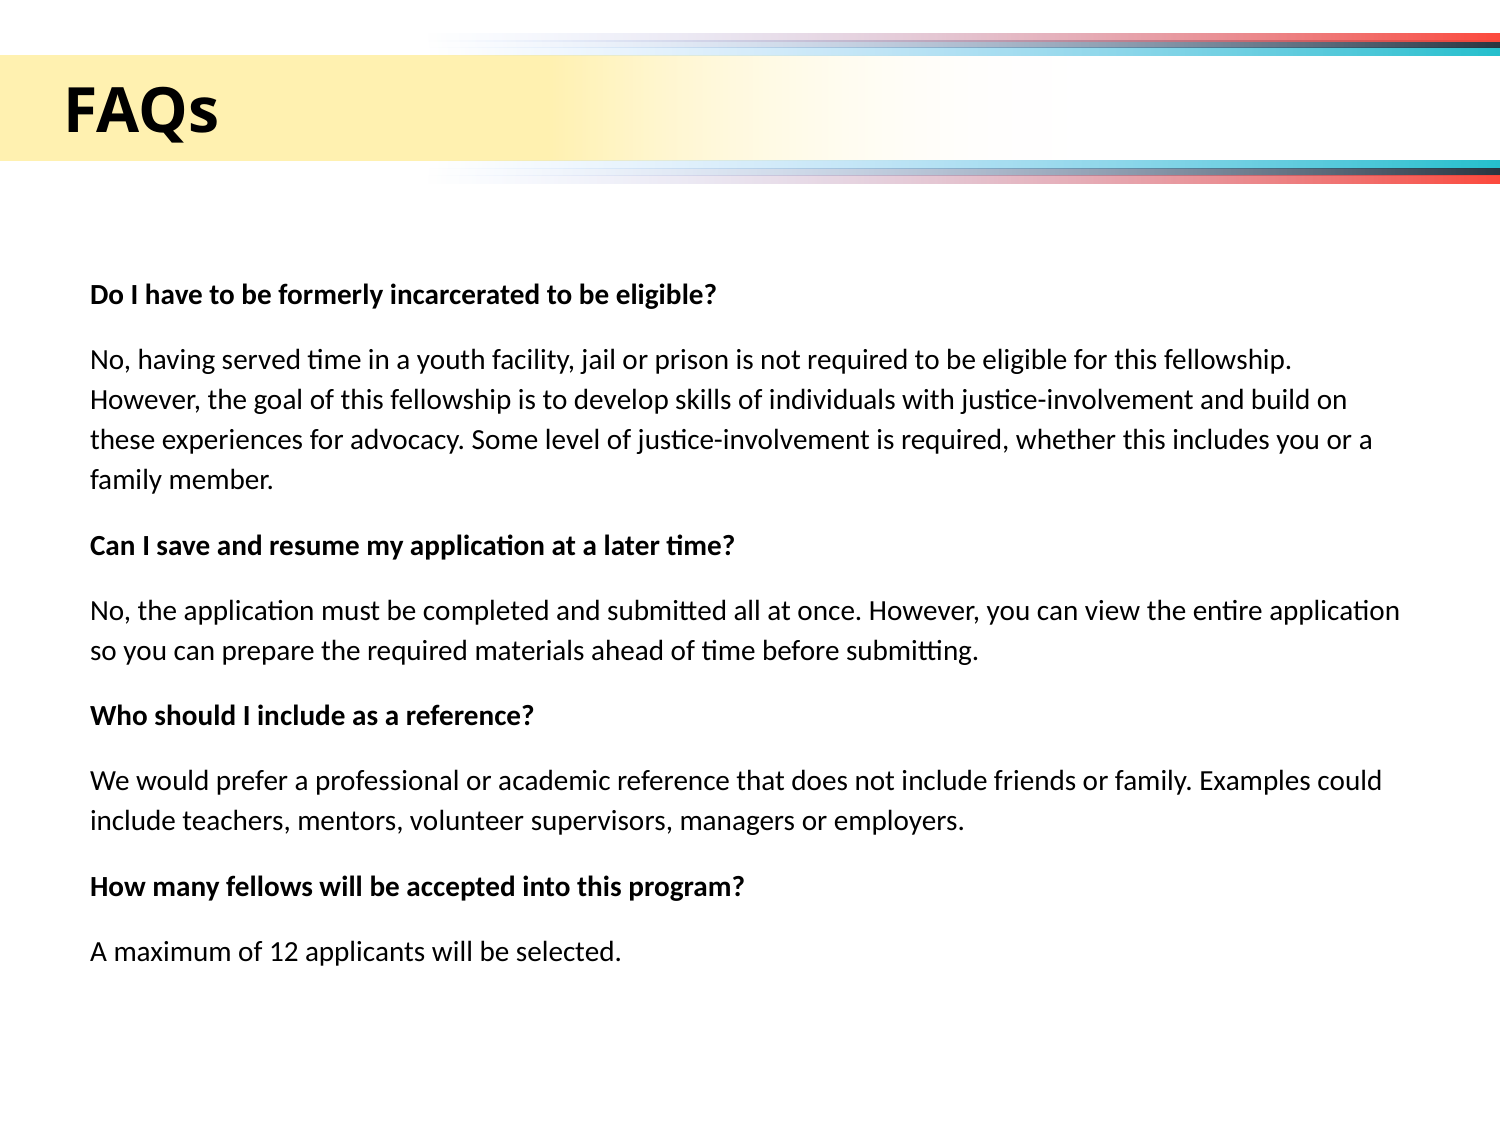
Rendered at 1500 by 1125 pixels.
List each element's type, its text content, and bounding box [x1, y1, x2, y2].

text_box [0, 168, 1500, 175]
text_box [0, 48, 1500, 56]
text_box [0, 161, 1500, 168]
text_box [0, 33, 1500, 42]
list Do I have to be formerly incarcerated to be eligible? No, having served time in a youth facility, jail or prison is not required to be eligible for this fellowship. However, the goal of this fellowship is to develop skills of individuals with justice-involvement and build on these experiences for advocacy. Some level of justice-involvement is required, whether this includes you or a family member. Can I save and resume my application at a later time? No, the application must be completed and submitted all at once. However, you can view the entire application so you can prepare the required materials ahead of time before submitting. Who should I include as a reference? We would prefer a professional or academic reference that does not include friends or family. Examples could include teachers, mentors, volunteer supervisors, managers or employers. How many fellows will be accepted into this program? A maximum of 12 applicants will be selected. [75, 262, 1425, 1005]
text_box [0, 42, 1500, 48]
text_box FAQs [0, 56, 1070, 161]
text_box [0, 175, 1500, 184]
